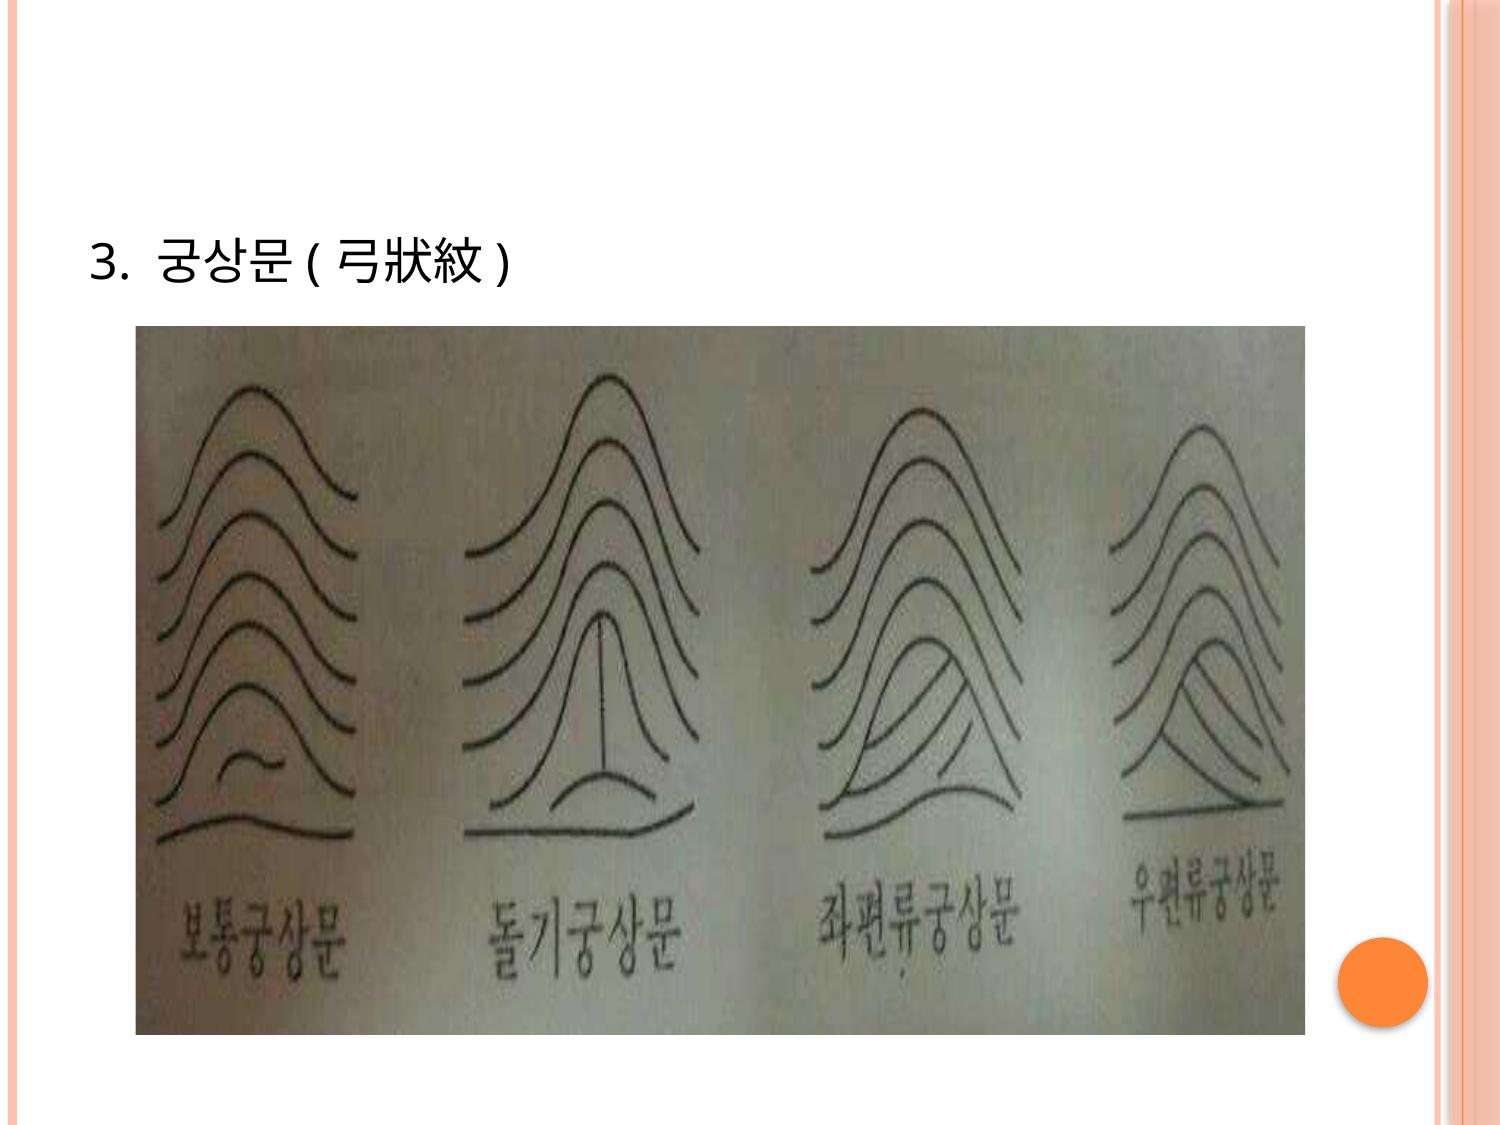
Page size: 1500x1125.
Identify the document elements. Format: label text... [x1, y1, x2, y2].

list 3. 궁상문(弓狀紋) [75, 222, 1442, 1062]
text_box [134, 324, 1307, 1037]
